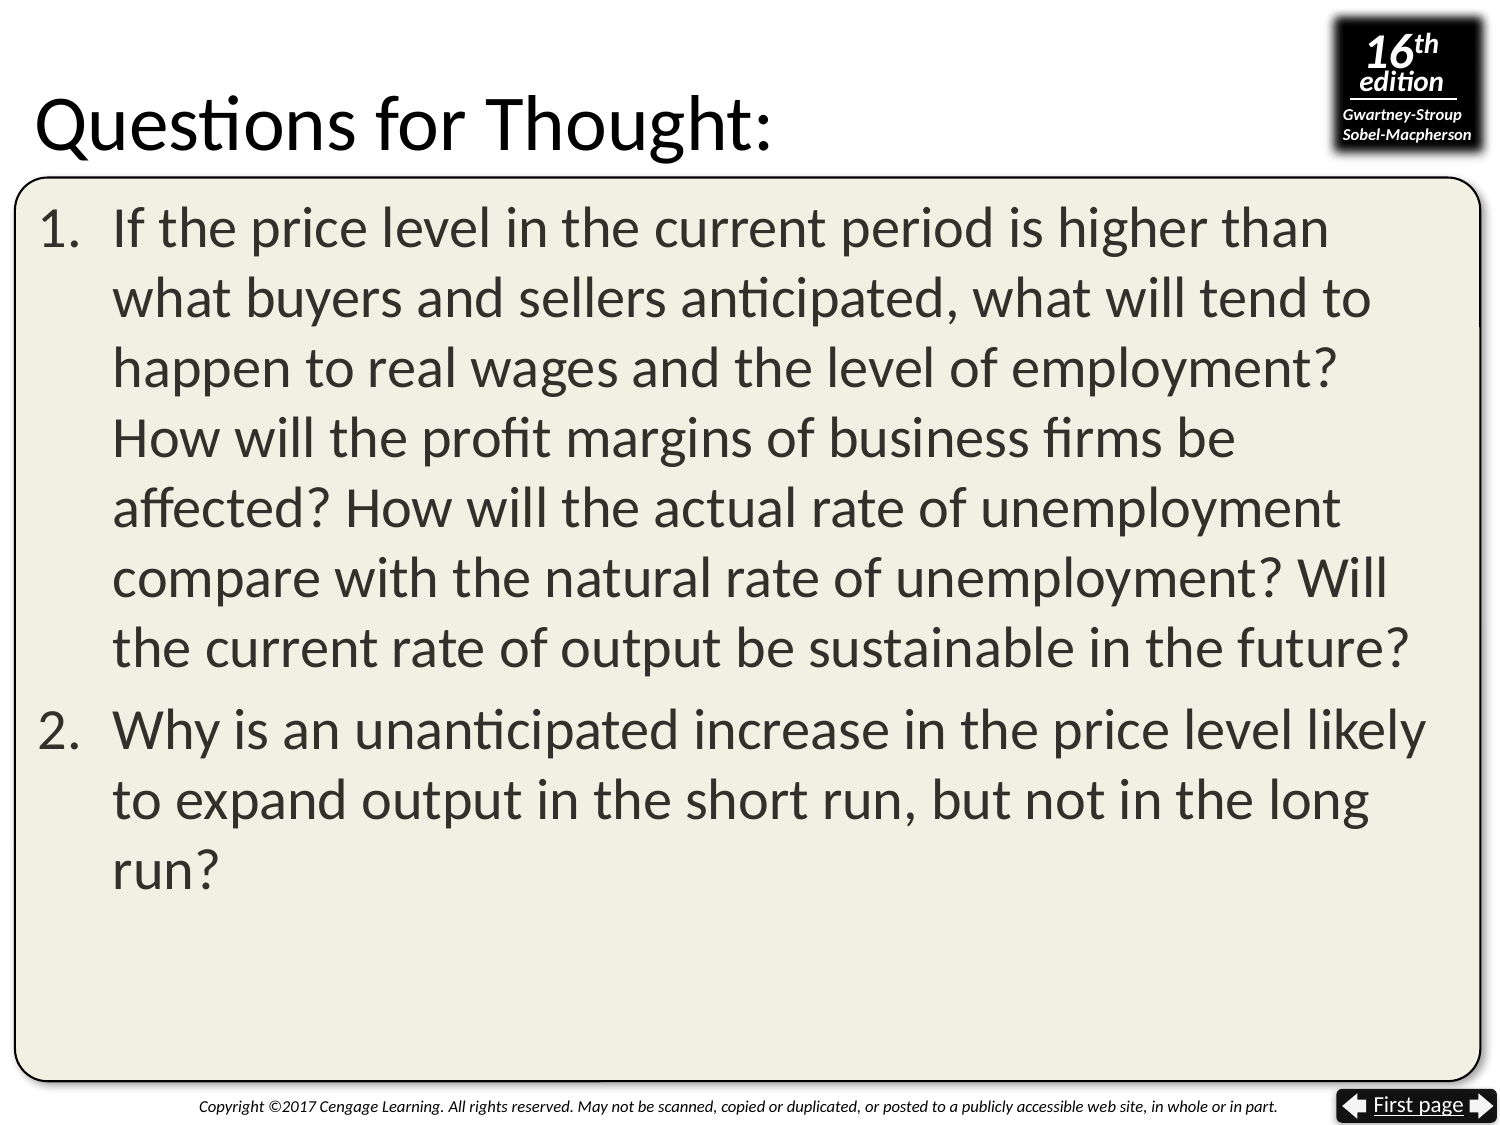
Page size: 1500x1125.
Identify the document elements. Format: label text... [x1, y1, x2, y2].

title Questions for Thought: [19, 64, 1481, 172]
list If the price level in the current period is higher than what buyers and sellers anticipated, what will tend to happen to real wages and the level of employment? How will the profit margins of business firms be affected? How will the actual rate of unemployment compare with the natural rate of unemployment? Will the current rate of output be sustainable in the future? Why is an unanticipated increase in the price level likely to expand output in the short run, but not in the long run? [23, 182, 1470, 952]
